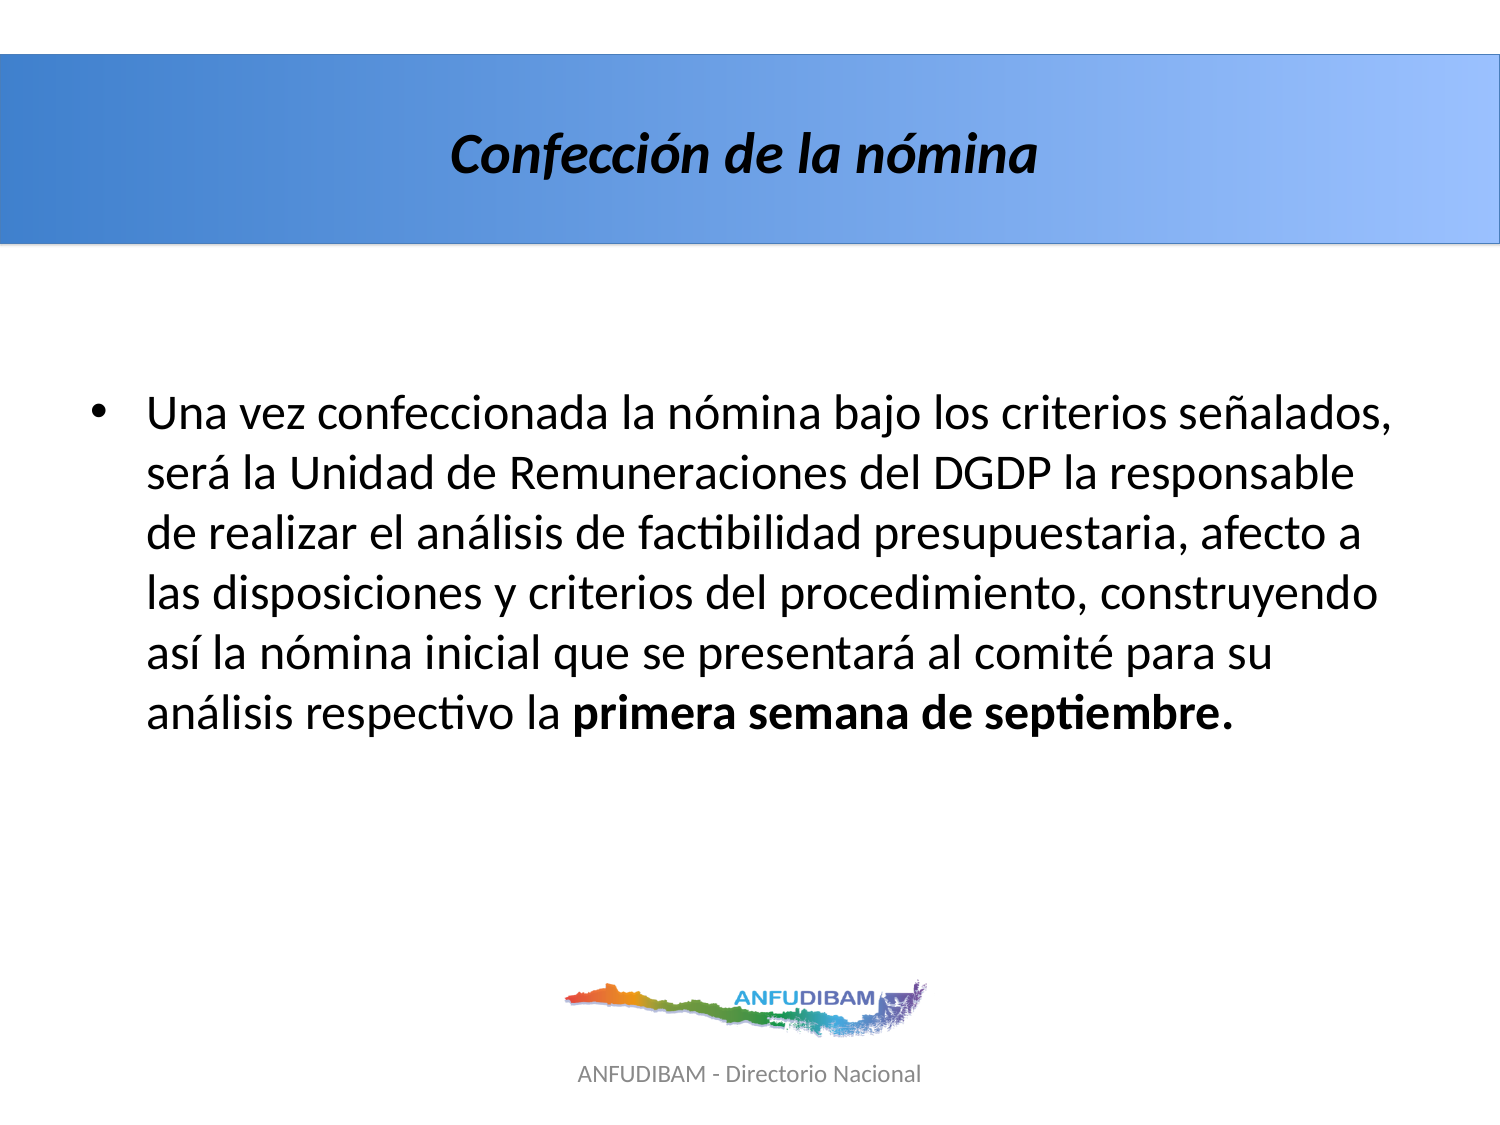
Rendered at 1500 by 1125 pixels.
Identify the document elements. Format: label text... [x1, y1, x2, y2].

text_box ANFUDIBAM - Directorio Nacional [512, 1042, 988, 1103]
list Una vez confeccionada la nómina bajo los criterios señalados, será la Unidad de Remuneraciones del DGDP la responsable de realizar el análisis de factibilidad presupuestaria, afecto a las disposiciones y criterios del procedimiento, construyendo así la nómina inicial que se presentará al comité para su análisis respectivo la primera semana de septiembre. [75, 302, 1425, 1005]
text_box Confección de la nómina [76, 55, 1427, 244]
text_box [0, 54, 1500, 244]
picture [537, 976, 963, 1043]
